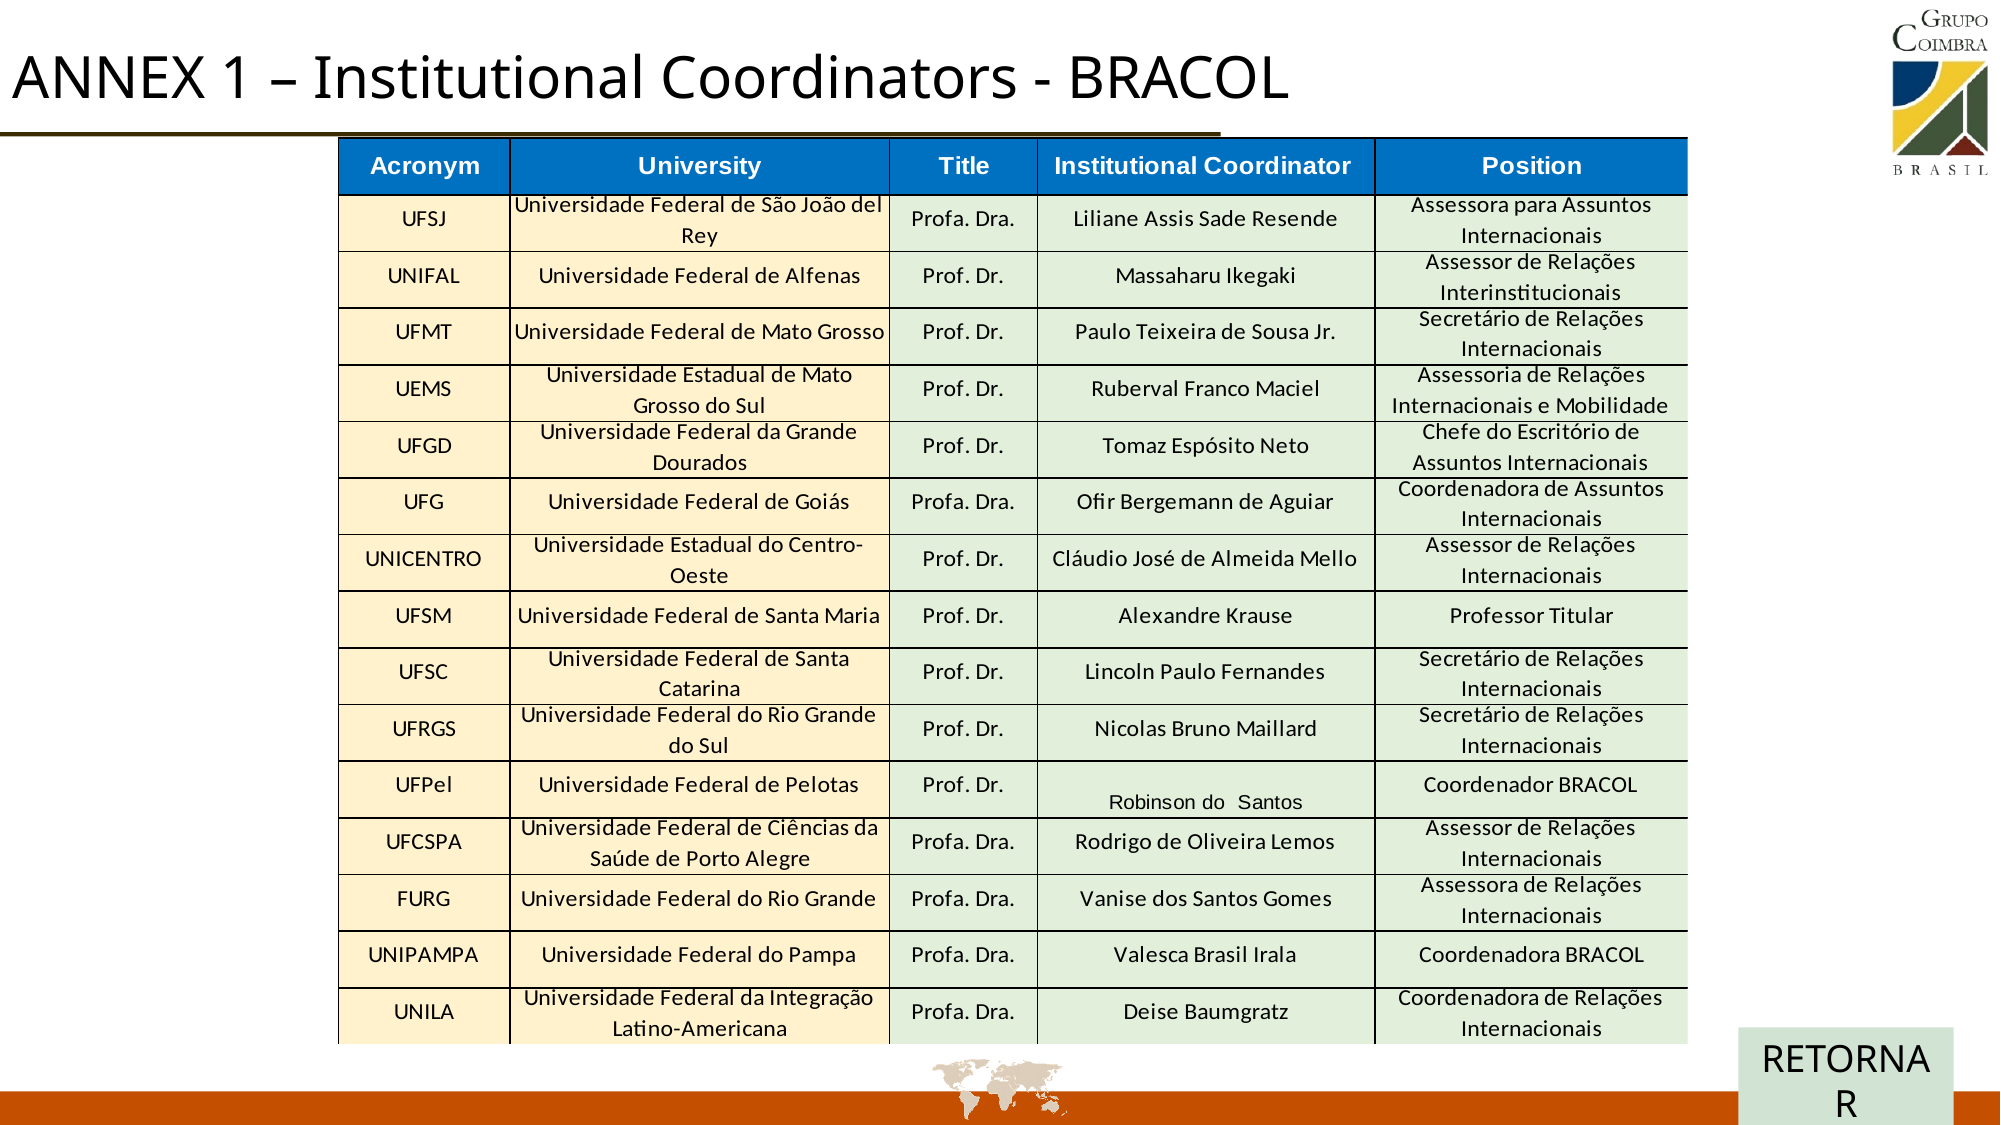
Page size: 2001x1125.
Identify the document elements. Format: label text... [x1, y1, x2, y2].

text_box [337, 137, 1690, 1046]
text_box RETORNAR [1738, 1027, 1954, 1125]
picture [925, 1057, 1075, 1122]
title ANNEX 1 – Institutional Coordinators - BRACOL [0, 22, 1723, 138]
picture [1888, 6, 1992, 178]
